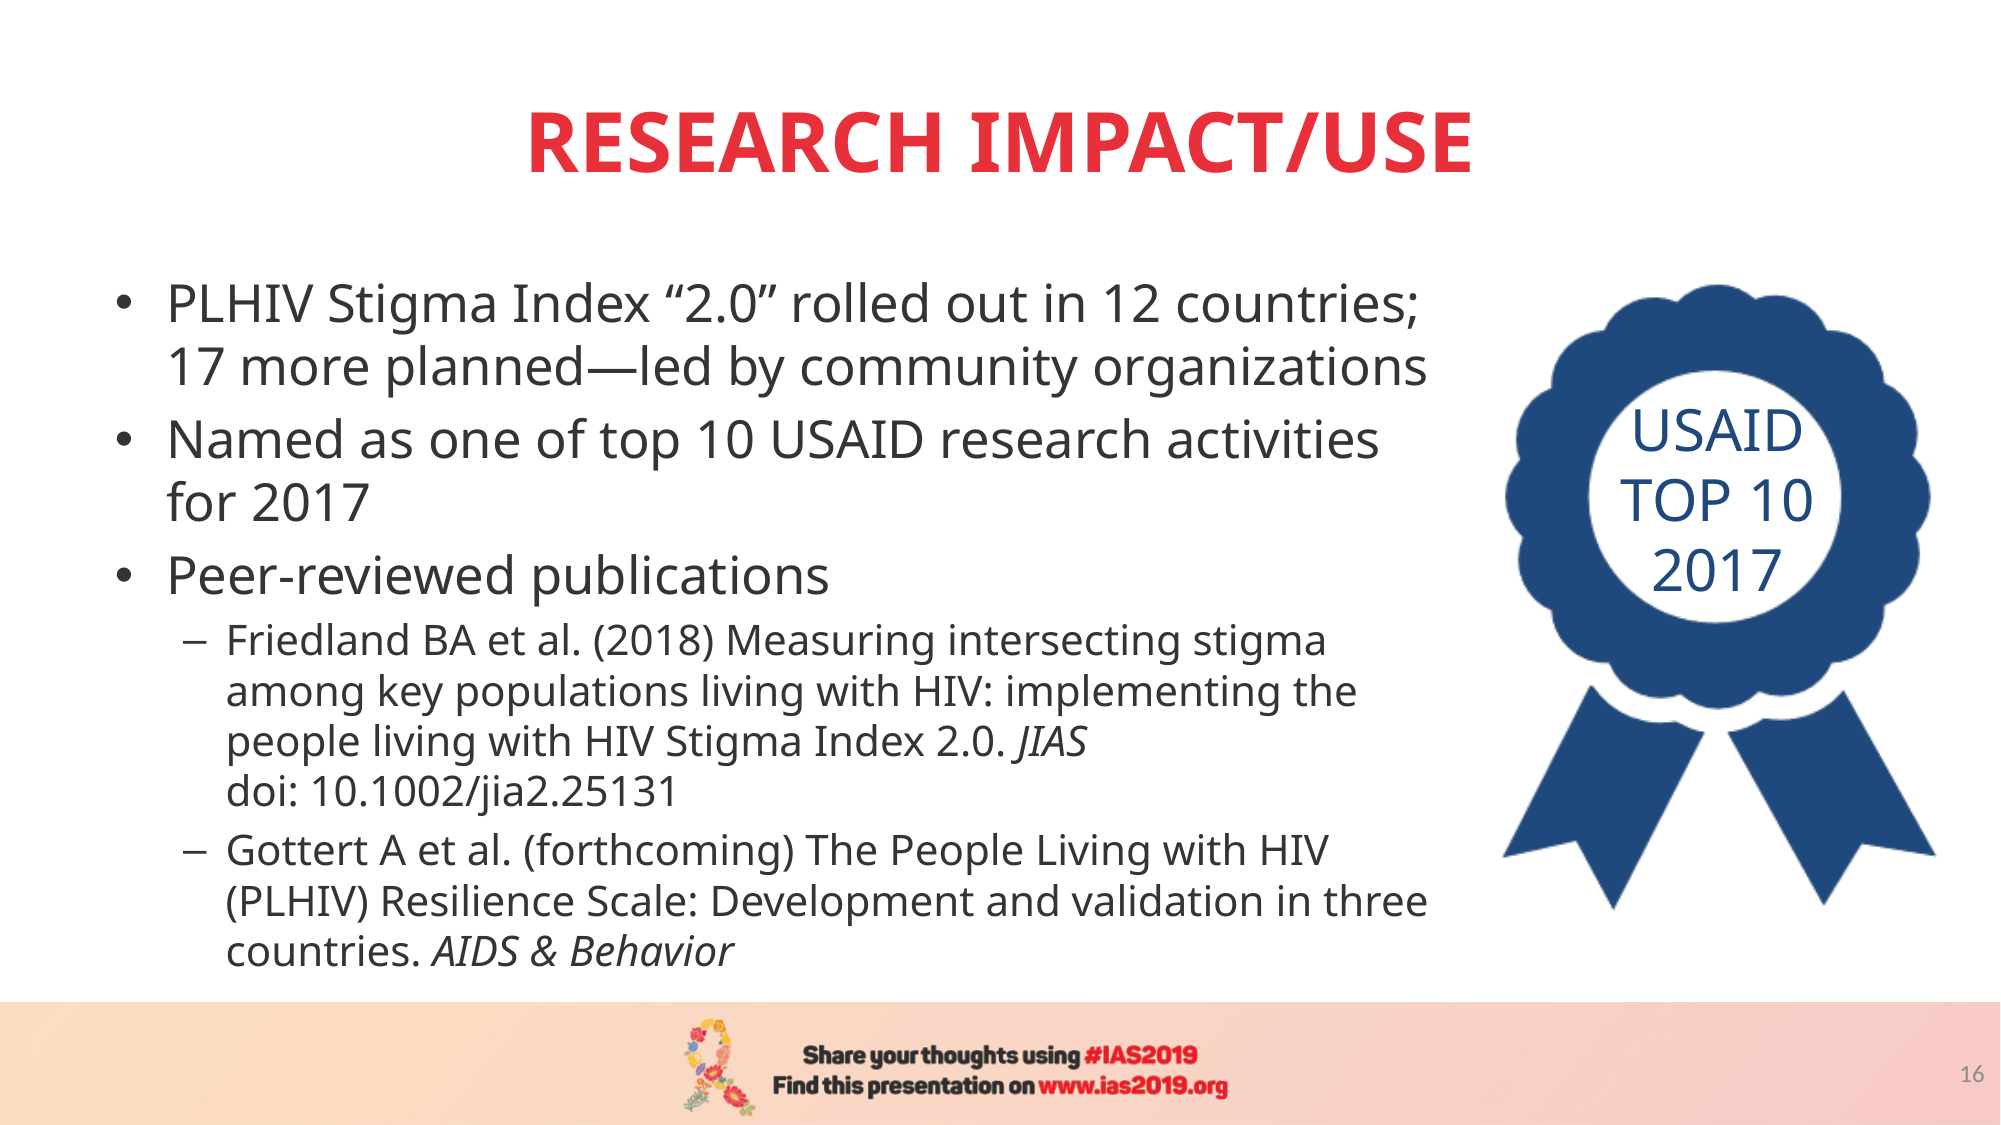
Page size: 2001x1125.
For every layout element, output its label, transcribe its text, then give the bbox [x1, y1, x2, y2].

list PLHIV Stigma Index “2.0” rolled out in 12 countries; 17 more planned—led by community organizations Named as one of top 10 USAID research activities for 2017 Peer-reviewed publications Friedland BA et al. (2018) Measuring intersecting stigma among key populations living with HIV: implementing the people living with HIV Stigma Index 2.0. JIAS doi: 10.1002/jia2.25131 Gottert A et al. (forthcoming) The People Living with HIV (PLHIV) Resilience Scale: Development and validation in three countries. AIDS & Behavior [99, 262, 1456, 1028]
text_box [1367, 246, 2000, 948]
title RESEARCH IMPACT/USE [99, 45, 1900, 233]
picture [0, 1002, 2001, 1125]
slide_number 16 [1435, 1042, 2000, 1103]
